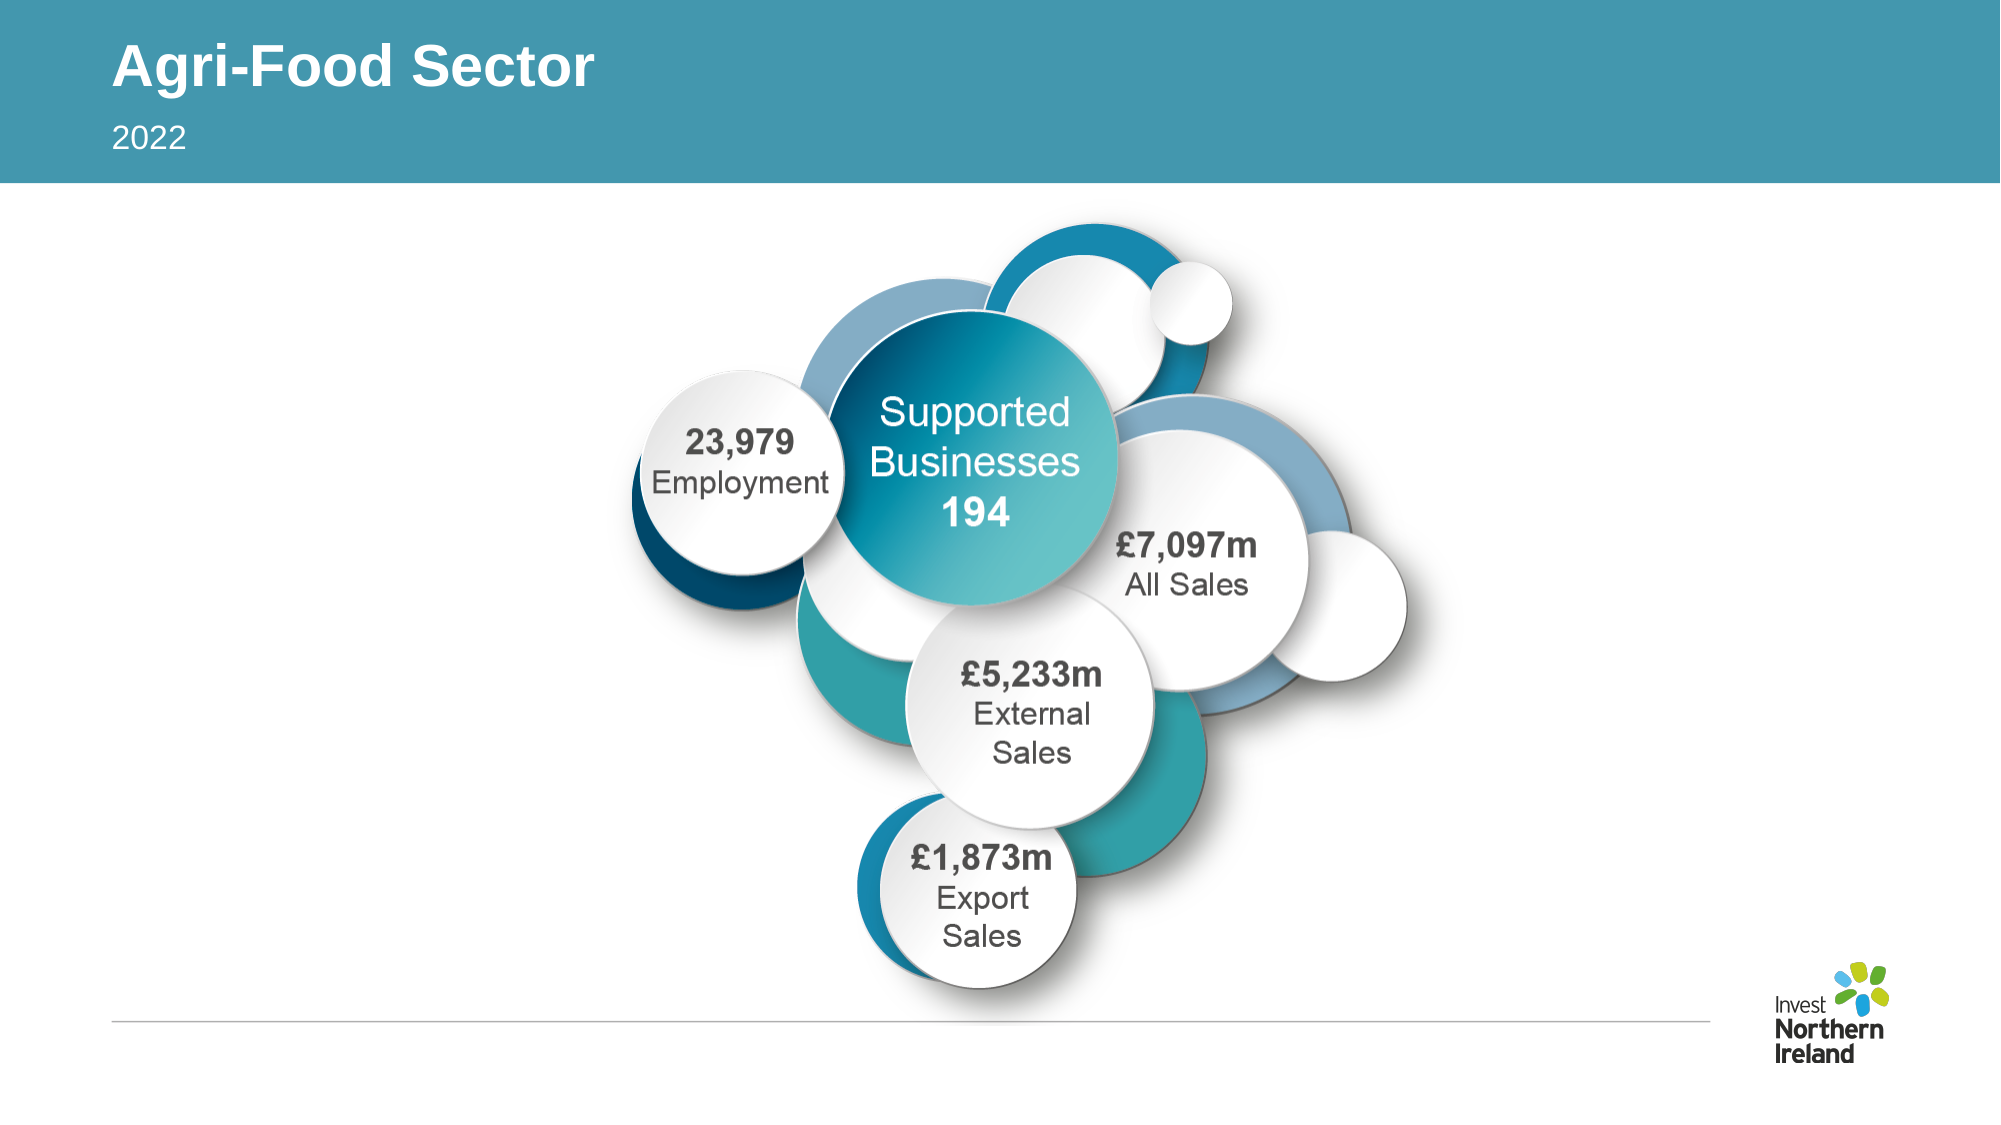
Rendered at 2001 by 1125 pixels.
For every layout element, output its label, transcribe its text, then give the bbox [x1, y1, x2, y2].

list Agri-Food Sector 2022 [111, 32, 1711, 157]
picture [0, 199, 2000, 1063]
